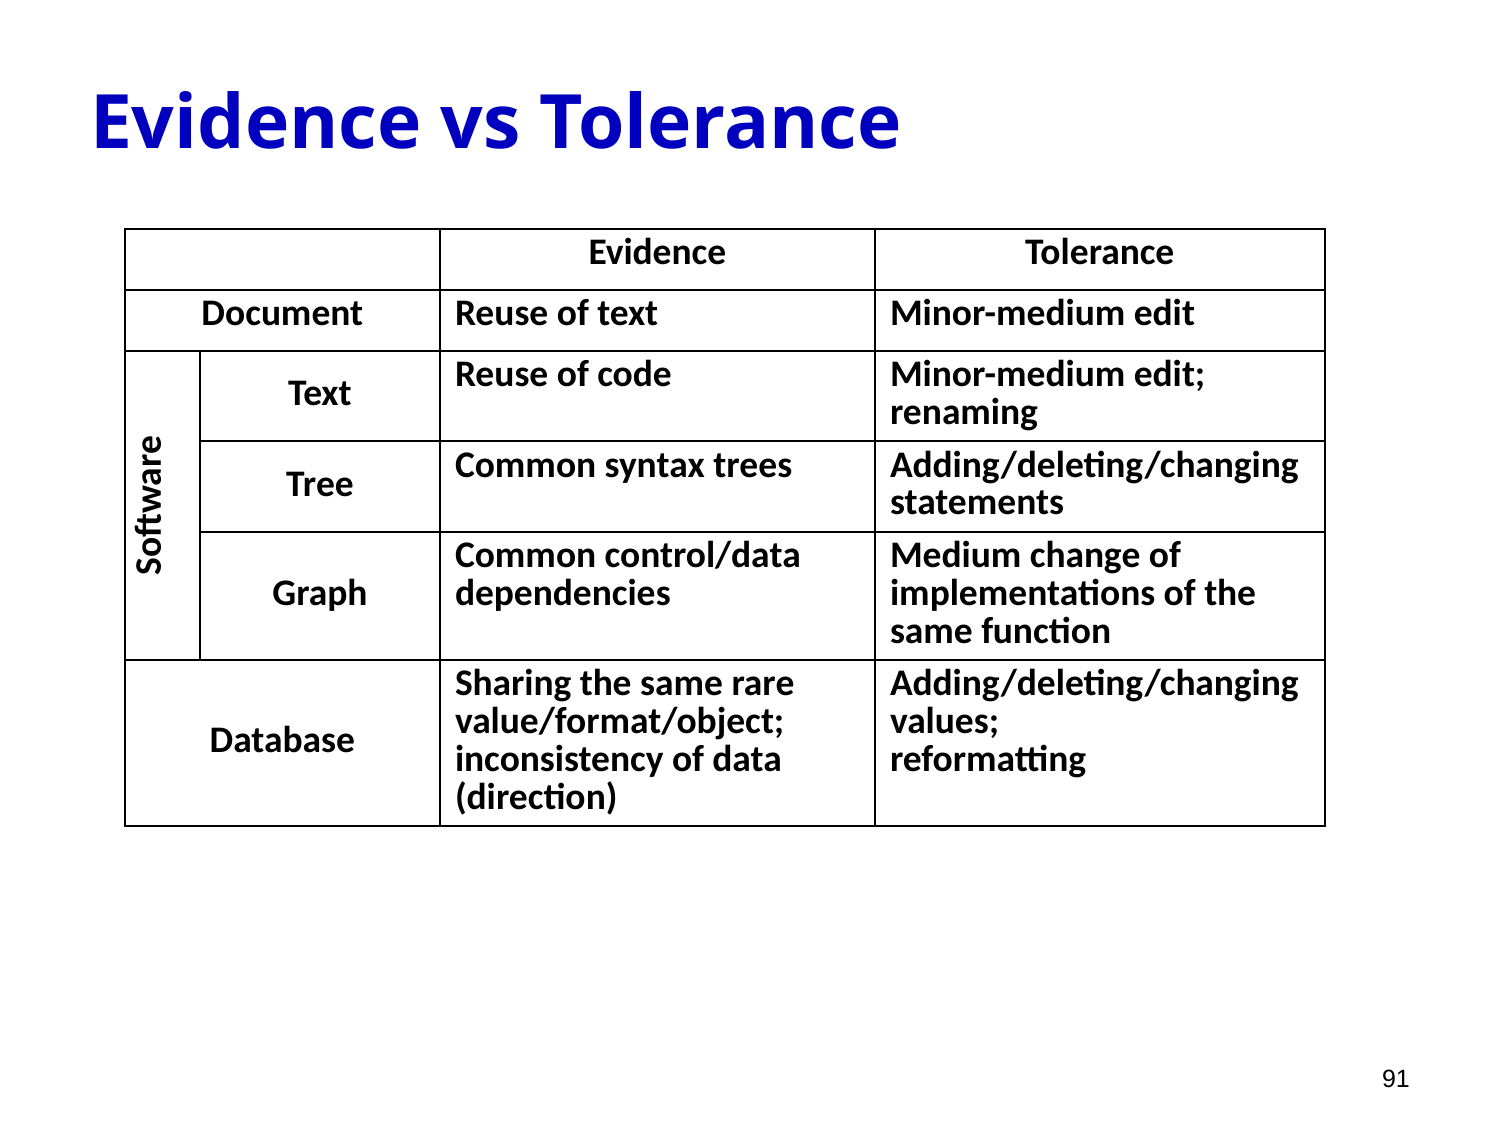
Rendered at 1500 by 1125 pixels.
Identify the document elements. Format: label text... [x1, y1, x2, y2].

table_cell Medium change of implementations of the same function [876, 533, 1324, 659]
table_cell Common syntax trees [441, 442, 874, 531]
table_cell Graph [201, 533, 439, 659]
slide_number 91 [1074, 1025, 1425, 1100]
table_header [126, 230, 439, 289]
table_cell Reuse of code [441, 352, 874, 440]
table_cell Software [126, 352, 199, 659]
table_cell Adding/deleting/changing statements [876, 442, 1324, 531]
table_cell Tree [201, 442, 439, 531]
table_cell Minor-medium edit [876, 291, 1324, 350]
table_cell Text [201, 352, 439, 440]
table_cell Minor-medium edit; renaming [876, 352, 1324, 440]
table_cell Adding/deleting/changing values; reformatting [876, 661, 1324, 825]
table_header Evidence [441, 230, 874, 289]
table_cell Database [126, 661, 439, 825]
table_header Tolerance [876, 230, 1324, 289]
table_cell Sharing the same rare value/format/object; inconsistency of data (direction) [441, 661, 874, 825]
table_cell Document [126, 291, 439, 350]
title Evidence vs Tolerance [74, 49, 1500, 188]
table_cell Common control/data dependencies [441, 533, 874, 659]
table_cell Reuse of text [441, 291, 874, 350]
